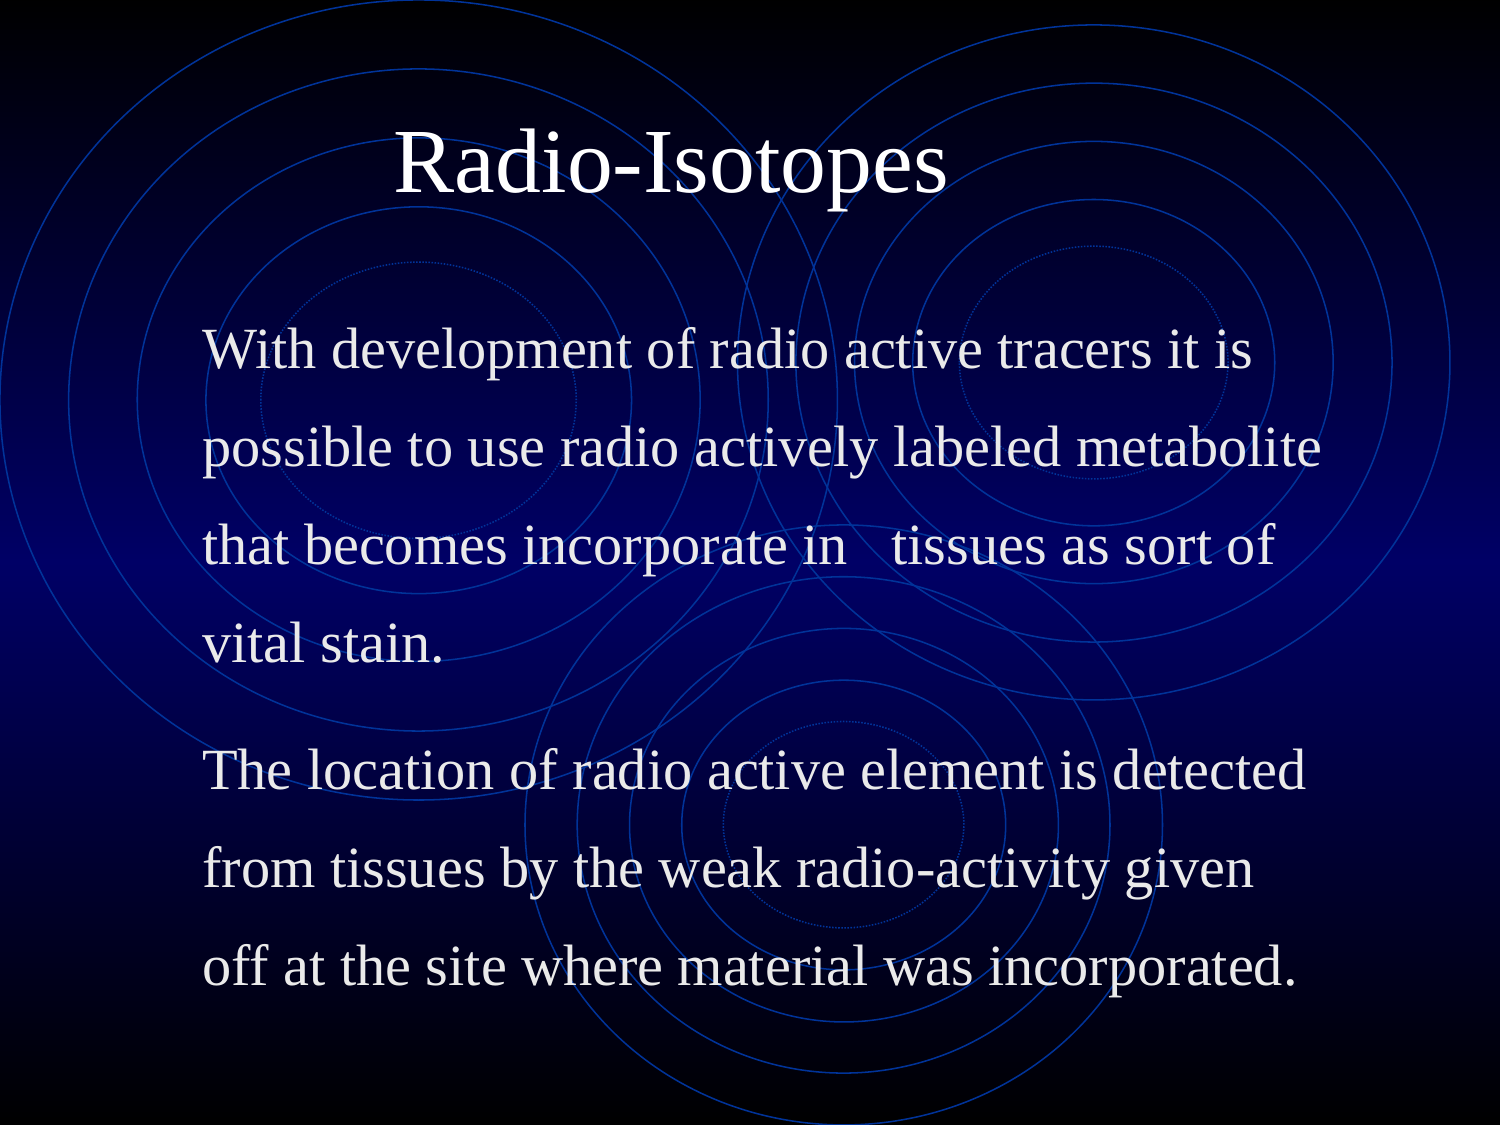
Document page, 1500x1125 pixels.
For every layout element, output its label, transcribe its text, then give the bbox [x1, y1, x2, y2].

title Radio-Isotopes [87, 62, 1301, 251]
text_box With development of radio active tracers it is possible to use radio actively labeled metabolite that becomes incorporate in tissues as sort of vital stain. The location of radio active element is detected from tissues by the weak radio-activity given off at the site where material was incorporated. [187, 275, 1350, 1005]
